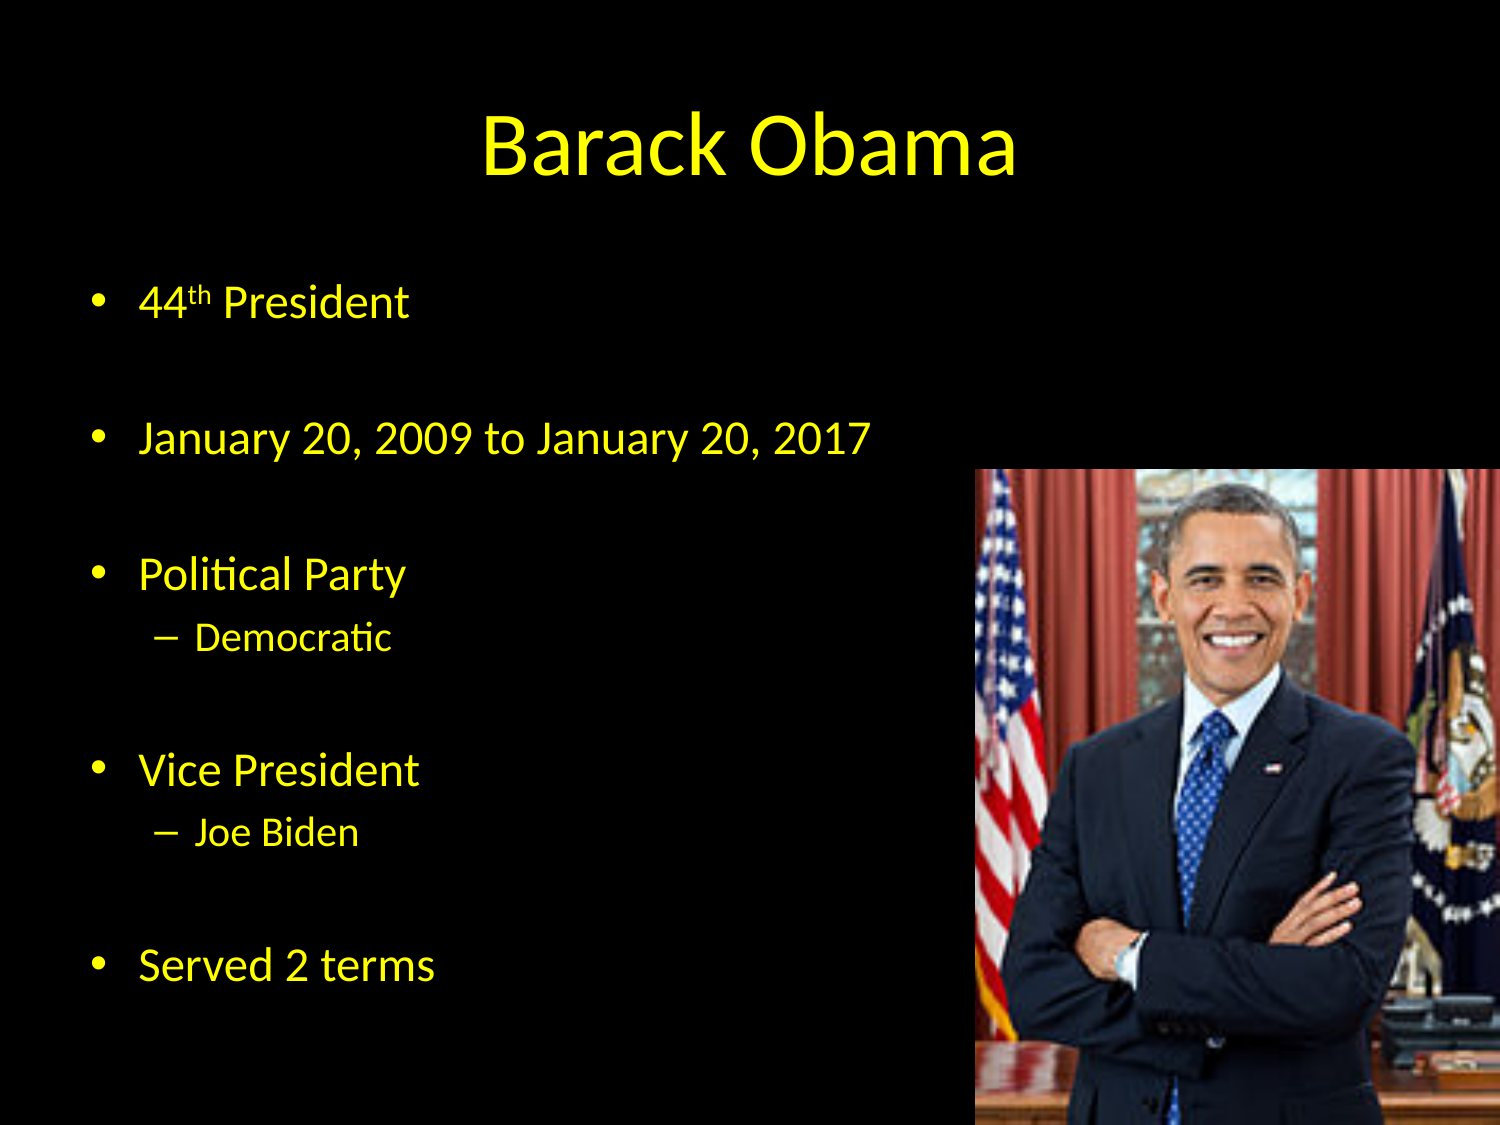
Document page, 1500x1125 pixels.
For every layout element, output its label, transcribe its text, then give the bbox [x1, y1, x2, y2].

picture [974, 469, 1500, 1125]
list 44th President January 20, 2009 to January 20, 2017 Political Party Democratic Vice President Joe Biden Served 2 terms [75, 262, 1425, 1005]
title Barack Obama [75, 45, 1425, 233]
